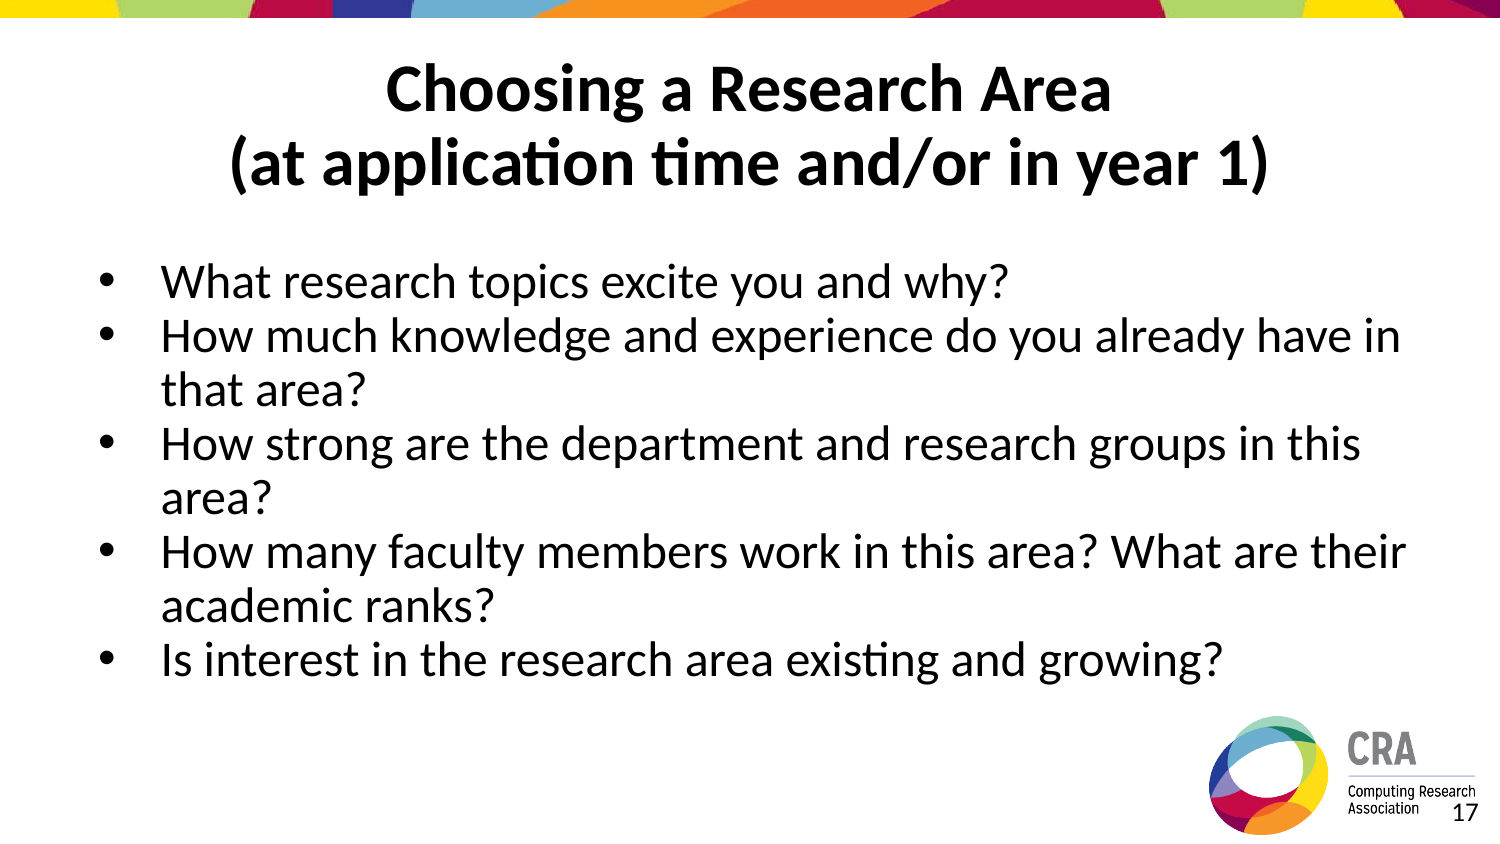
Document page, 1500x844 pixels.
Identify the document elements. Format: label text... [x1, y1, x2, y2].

picture [1209, 798, 1403, 835]
picture [0, 0, 1500, 18]
list What research topics excite you and why? How much knowledge and experience do you already have in that area? How strong are the department and research groups in this area? How many faculty members work in this area? What are their academic ranks? Is interest in the research area existing and growing? [70, 247, 1430, 798]
picture [1430, 716, 1475, 779]
title Choosing a Research Area (at application time and/or in year 1) [103, 45, 1397, 209]
slide_number ‹#› [1403, 779, 1494, 844]
